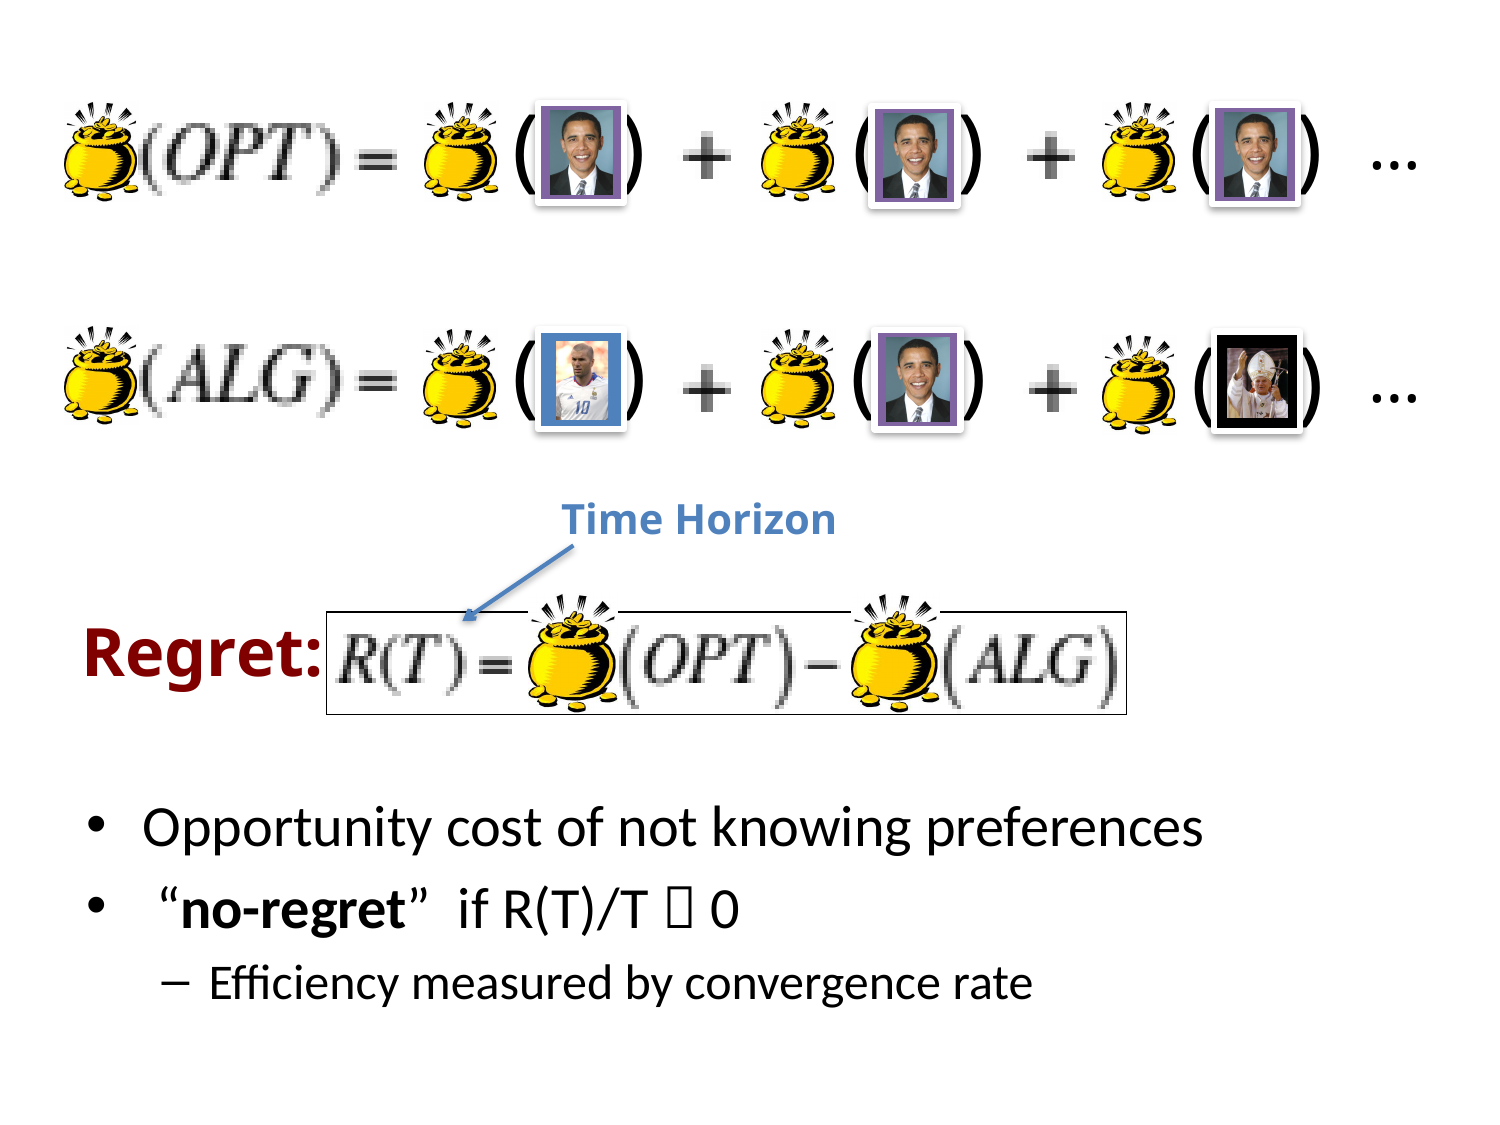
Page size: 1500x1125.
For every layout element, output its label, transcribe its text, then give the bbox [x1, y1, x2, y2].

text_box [143, 329, 403, 430]
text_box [537, 329, 625, 430]
picture [423, 328, 498, 429]
text_box ( ) [497, 307, 663, 433]
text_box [671, 351, 745, 425]
text_box ( ) [1174, 81, 1338, 206]
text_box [1017, 351, 1091, 425]
text_box … [1353, 95, 1436, 191]
picture [64, 324, 139, 426]
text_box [1213, 331, 1301, 432]
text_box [871, 105, 958, 206]
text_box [129, 107, 403, 208]
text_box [462, 545, 574, 622]
text_box Time Horizon [546, 485, 853, 551]
picture [64, 101, 139, 202]
text_box … [1353, 328, 1436, 424]
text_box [874, 329, 961, 430]
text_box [671, 119, 745, 193]
text_box ( ) [836, 307, 1002, 433]
text_box Regret: [66, 602, 322, 698]
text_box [327, 593, 1126, 715]
text_box ( ) [497, 81, 661, 206]
picture [1102, 334, 1177, 435]
list Opportunity cost of not knowing preferences “no-regret” if R(T)/T  0 Efficiency measured by convergence rate [71, 780, 1422, 1035]
text_box ( ) [837, 81, 1001, 206]
text_box ( ) [1176, 314, 1340, 439]
picture [761, 328, 836, 429]
picture [761, 101, 836, 202]
picture [423, 101, 499, 202]
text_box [1015, 119, 1089, 193]
picture [1102, 101, 1177, 202]
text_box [1212, 104, 1299, 205]
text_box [537, 102, 625, 203]
